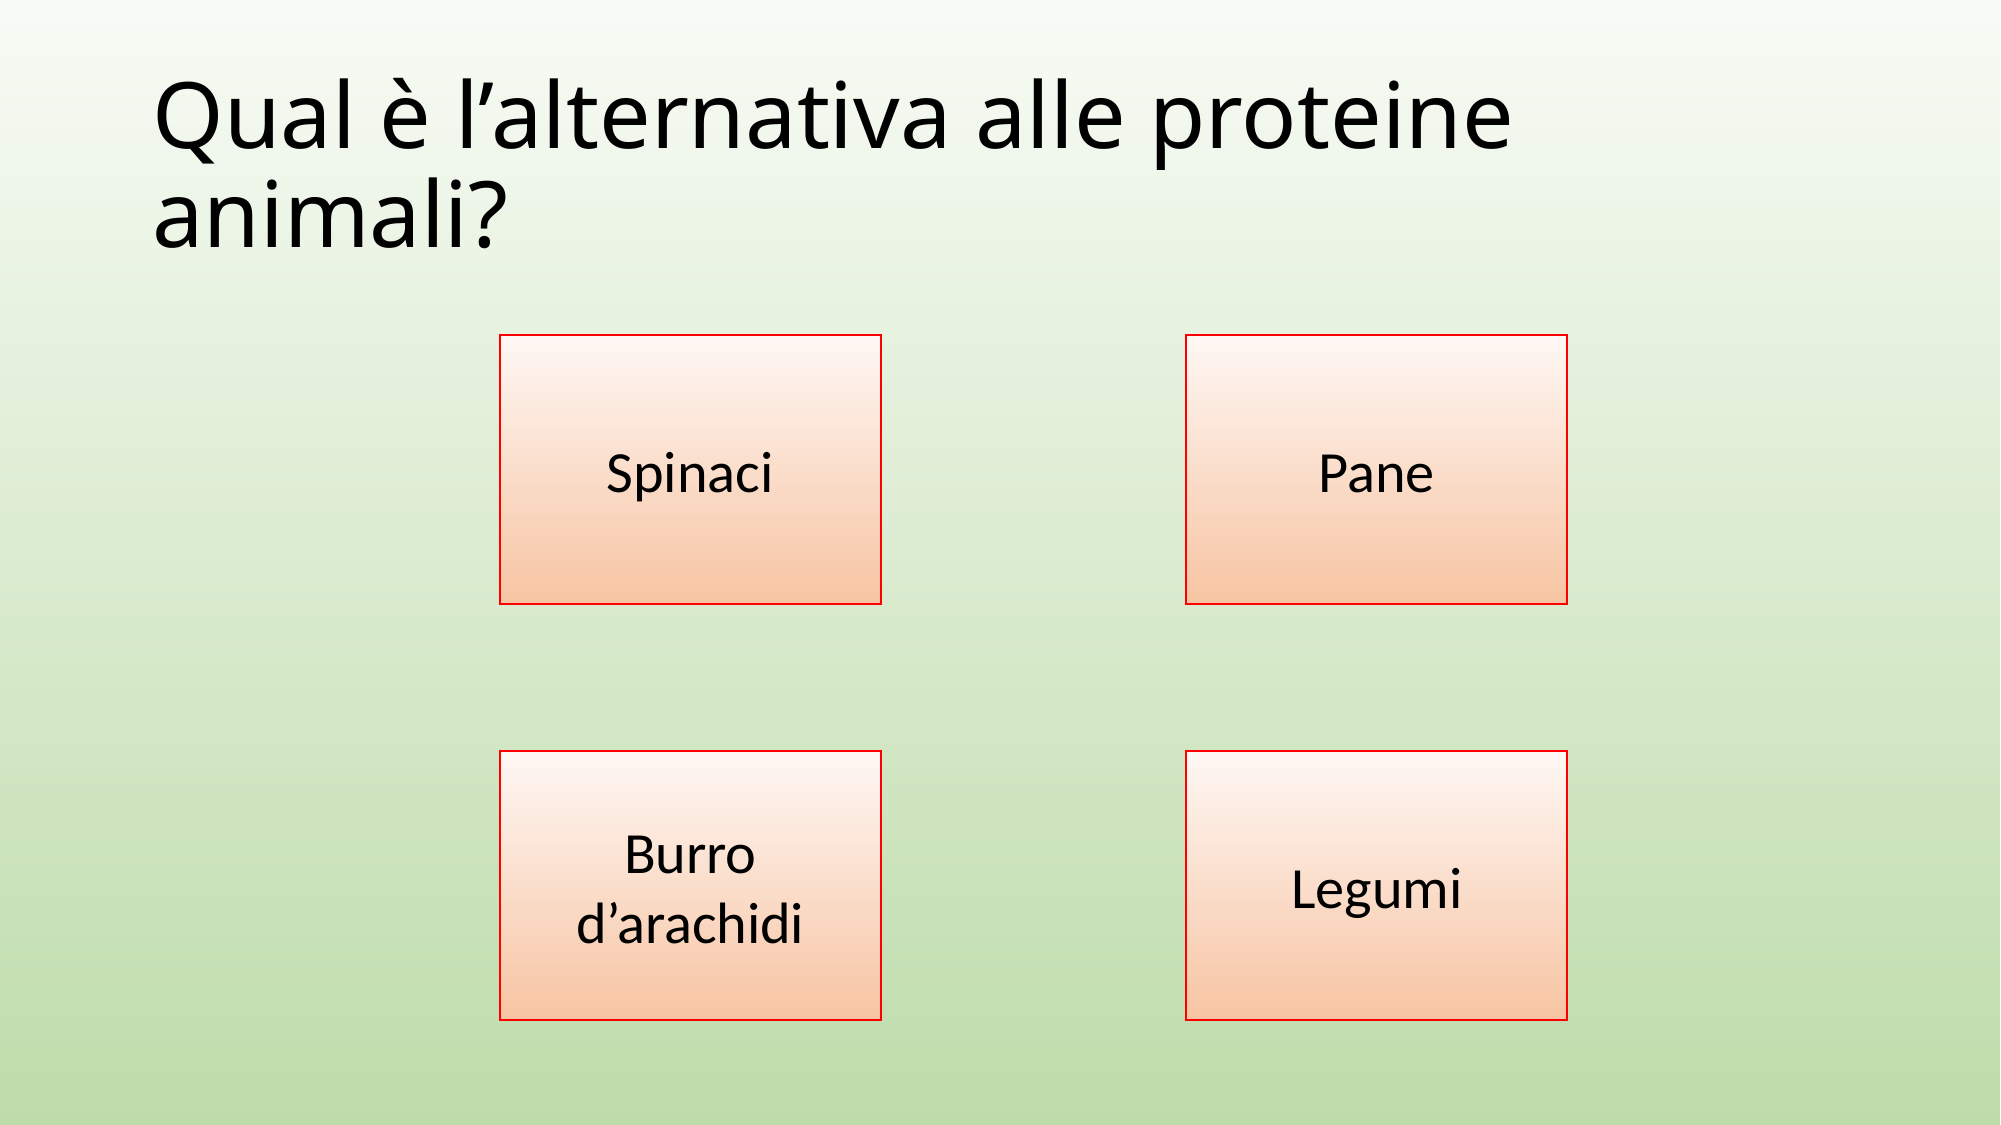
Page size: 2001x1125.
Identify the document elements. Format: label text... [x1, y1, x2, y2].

text_box Burro d’arachidi [499, 750, 882, 1021]
title Qual è l’alternativa alle proteine animali? [137, 59, 1863, 278]
text_box Pane [1185, 334, 1568, 605]
text_box Legumi [1185, 750, 1568, 1021]
text_box Spinaci [499, 334, 882, 605]
